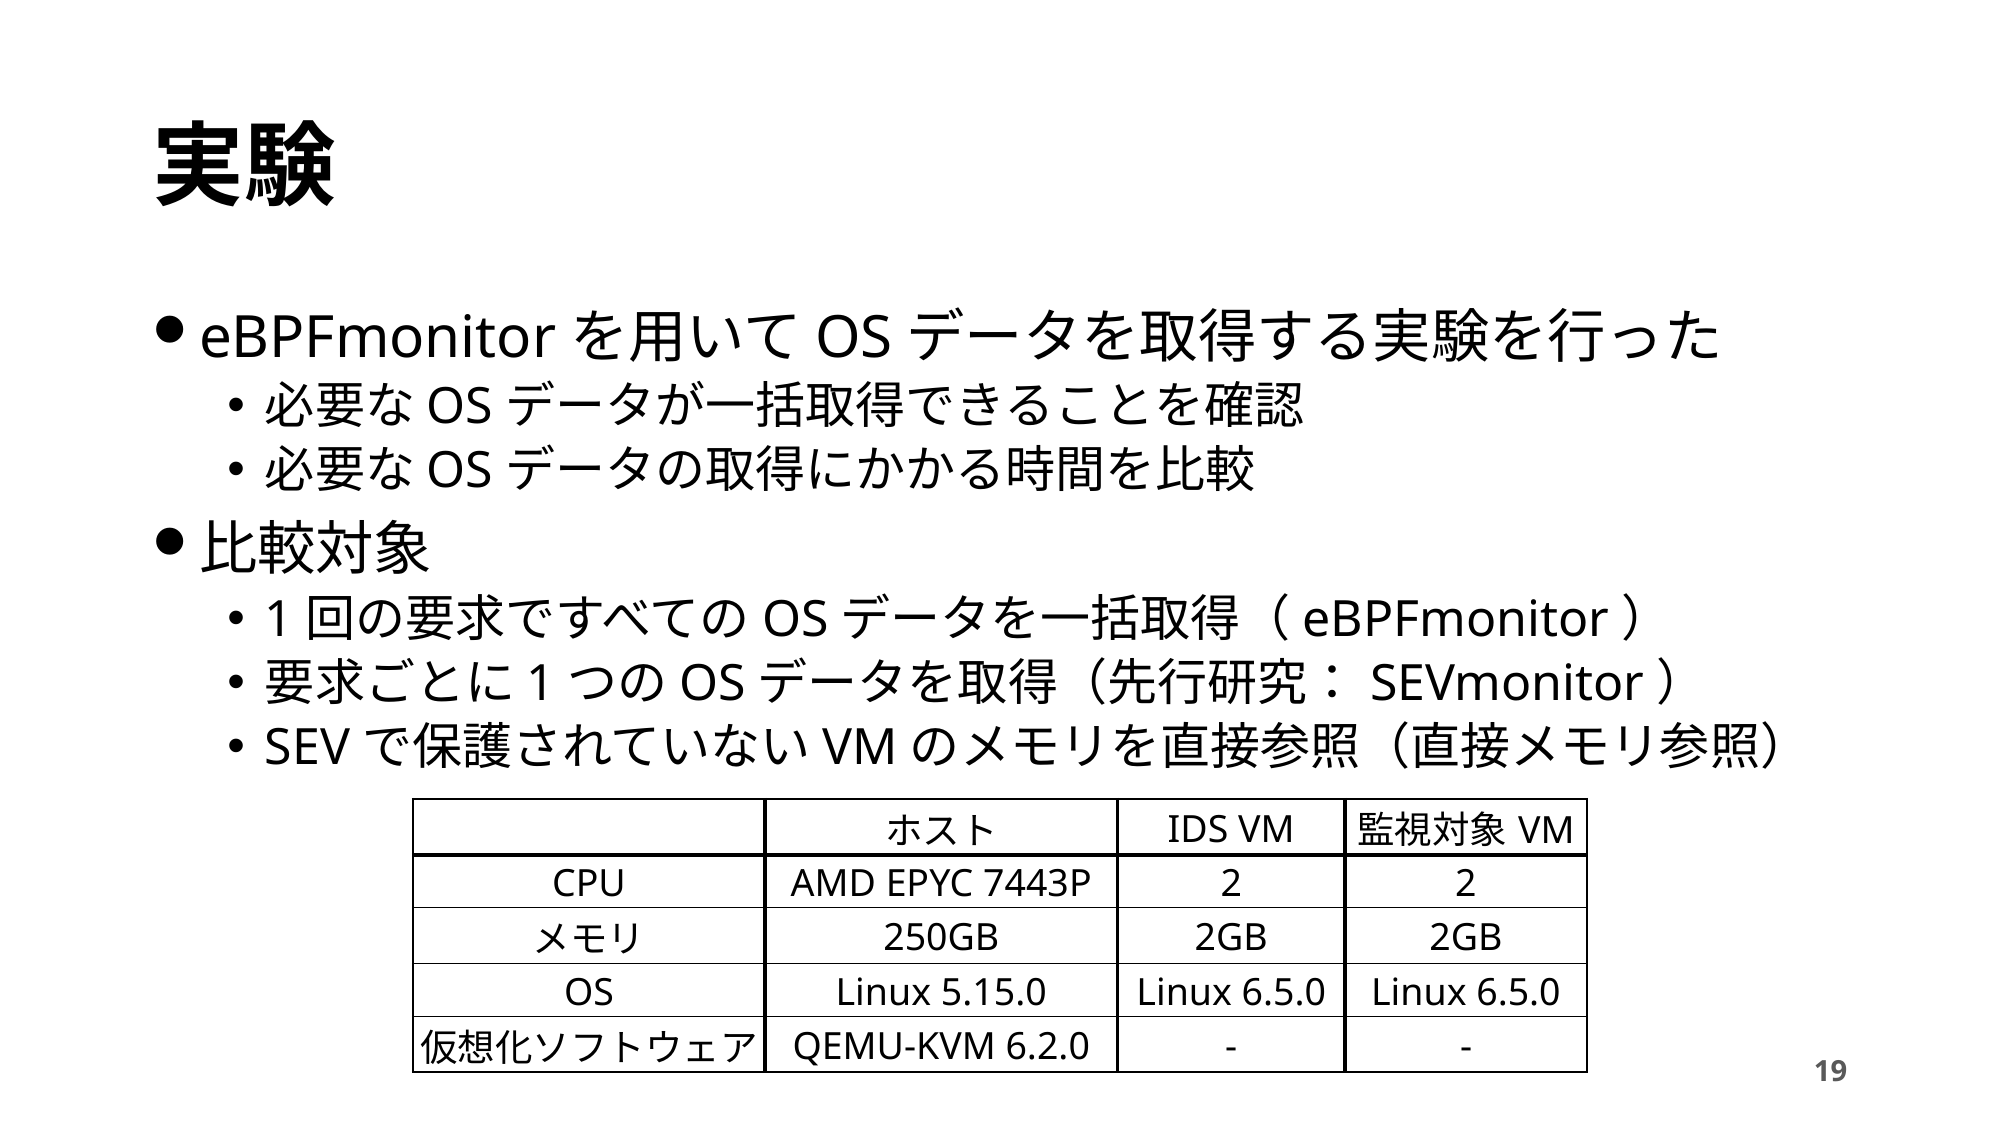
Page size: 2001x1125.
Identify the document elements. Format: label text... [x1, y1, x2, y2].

table_cell CPU [414, 857, 763, 907]
table_cell Linux 6.5.0 [1119, 964, 1343, 1016]
table_header 監視対象VM [1347, 800, 1586, 853]
table_cell 250GB [767, 908, 1116, 963]
table_cell 仮想化ソフトウェア [414, 1017, 763, 1071]
table_cell - [1119, 1017, 1343, 1071]
table_cell 2GB [1119, 908, 1343, 963]
table_cell - [1347, 1017, 1586, 1071]
table_cell 2GB [1347, 908, 1586, 963]
table_cell AMD EPYC 7443P [767, 857, 1116, 907]
table_cell OS [414, 964, 763, 1016]
list eBPFmonitorを用いてOSデータを取得する実験を行った 必要なOSデータが一括取得できることを確認 必要なOSデータの取得にかかる時間を比較 比較対象 1回の要求ですべてのOSデータを一括取得（eBPFmonitor） 要求ごとに1つのOSデータを取得（先行研究：SEVmonitor） SEVで保護されていないVMのメモリを直接参照（直接メモリ参照） [137, 299, 1863, 1014]
slide_number 19 [1412, 1042, 1863, 1103]
table_cell Linux 6.5.0 [1347, 964, 1586, 1016]
table_cell 2 [1347, 857, 1586, 907]
table_header [414, 800, 763, 853]
table_cell メモリ [414, 908, 763, 963]
table_cell QEMU-KVM 6.2.0 [767, 1017, 1116, 1071]
table_cell Linux 5.15.0 [767, 964, 1116, 1016]
table_header ホスト [767, 800, 1116, 853]
title 実験 [137, 59, 1863, 278]
table_cell 2 [1119, 857, 1343, 907]
table_header IDS VM [1119, 800, 1343, 853]
